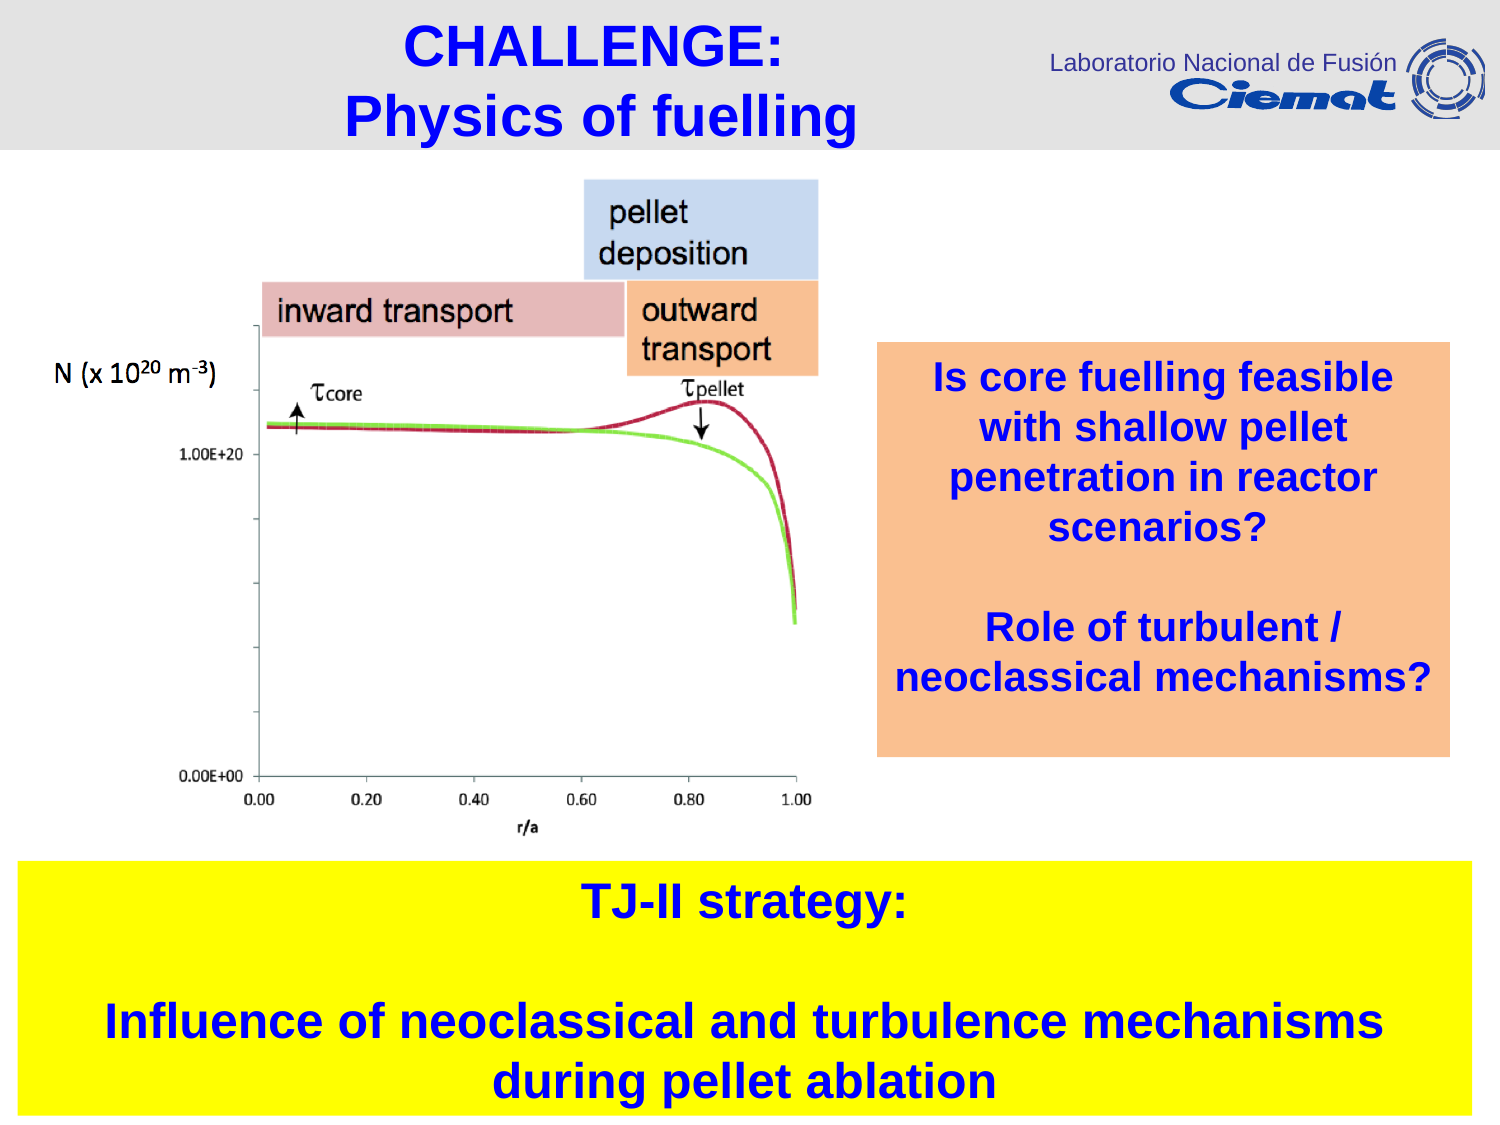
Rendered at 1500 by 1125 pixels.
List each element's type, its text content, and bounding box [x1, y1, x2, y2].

text_box TJ-II strategy: Influence of neoclassical and turbulence mechanisms during pellet ablation [17, 860, 1473, 1116]
picture [1406, 38, 1485, 119]
text_box Is core fuelling feasible with shallow pellet penetration in reactor scenarios? Role of turbulent / neoclassical mechanisms? [879, 342, 1450, 758]
text_box CHALLENGE: Physics of fuelling [17, 8, 1187, 148]
picture [34, 150, 873, 849]
